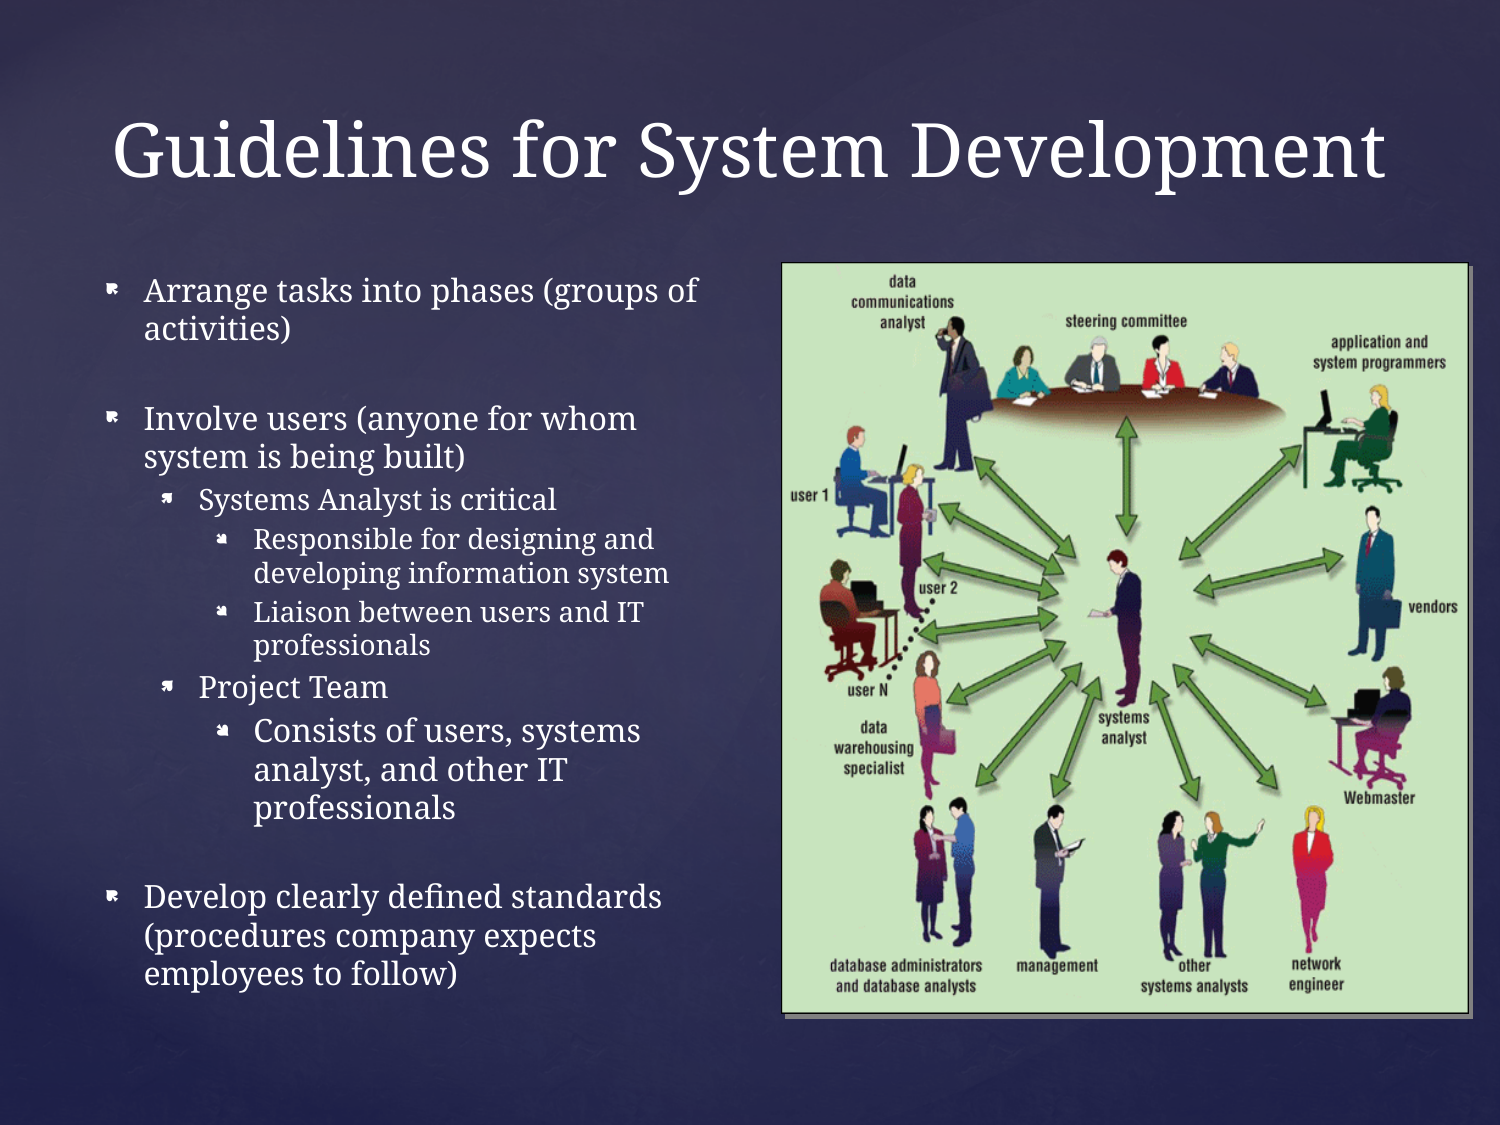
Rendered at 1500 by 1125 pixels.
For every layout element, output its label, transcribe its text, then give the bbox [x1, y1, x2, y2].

list Arrange tasks into phases (groups of activities) Involve users (anyone for whom system is being built) Systems Analyst is critical Responsible for designing and developing information system Liaison between users and IT professionals Project Team Consists of users, systems analyst, and other IT professionals Develop clearly defined standards (procedures company expects employees to follow) [87, 262, 750, 1000]
title Guidelines for System Development [37, 50, 1463, 200]
picture [780, 261, 1470, 1015]
